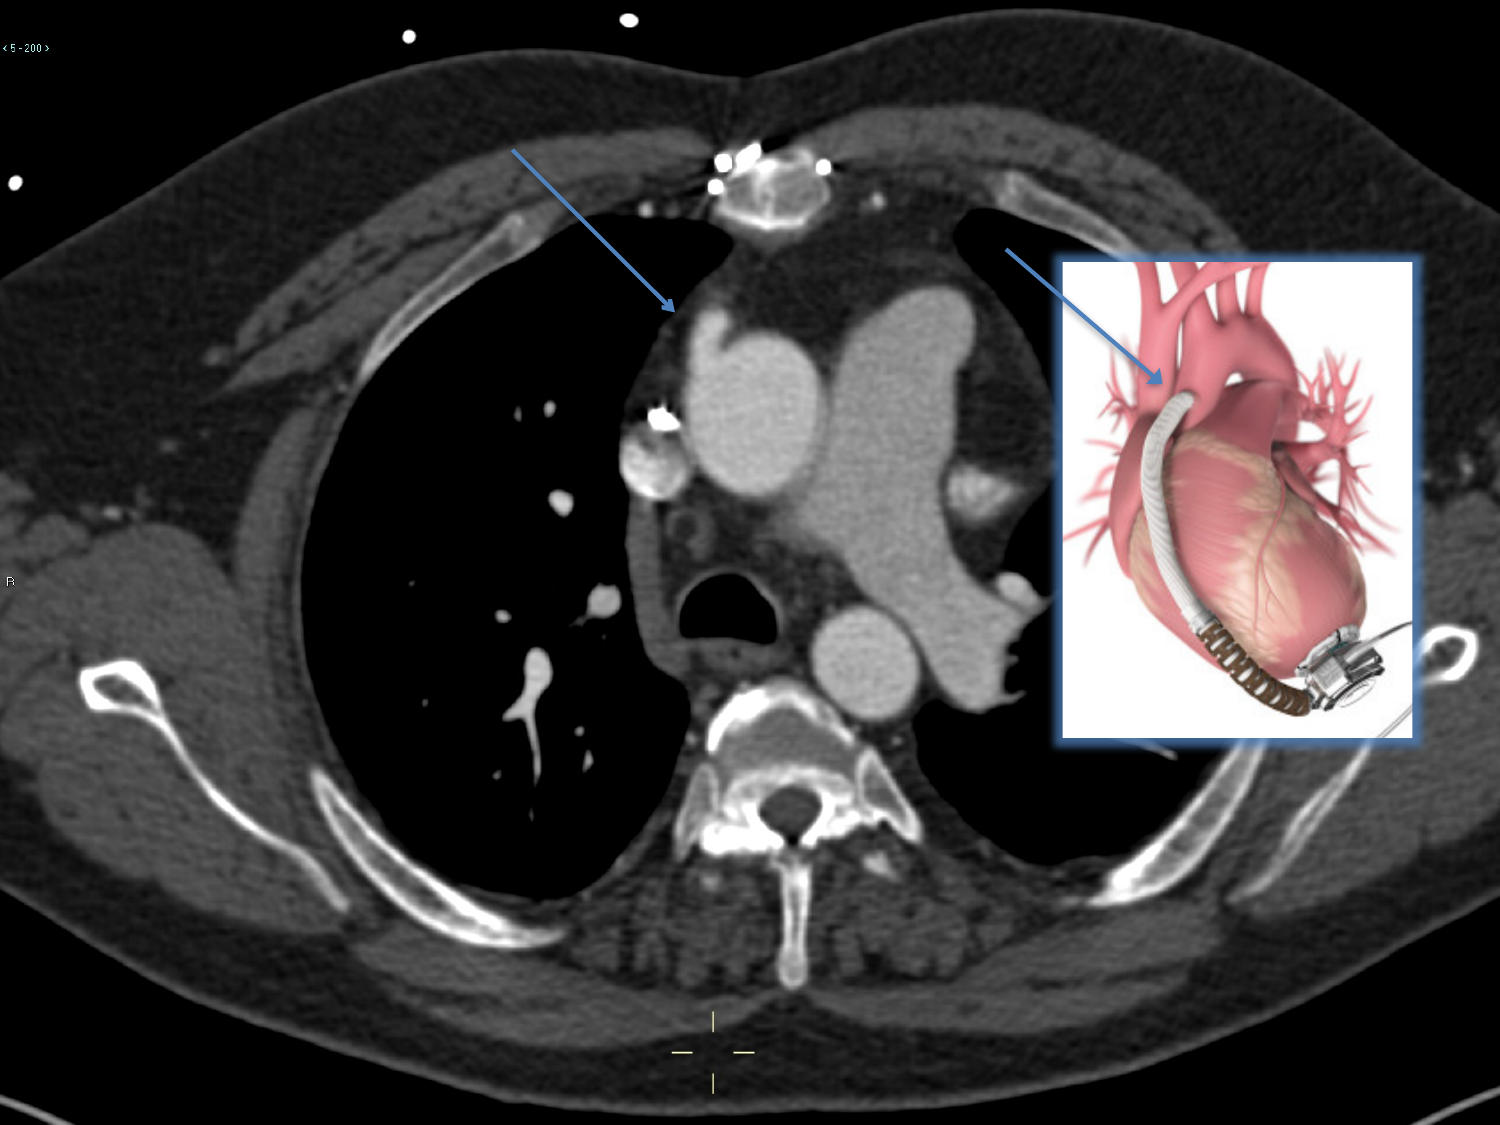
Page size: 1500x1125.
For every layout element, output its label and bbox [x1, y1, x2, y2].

text_box [1005, 248, 1163, 385]
picture [0, 0, 1500, 1125]
text_box [512, 149, 676, 313]
